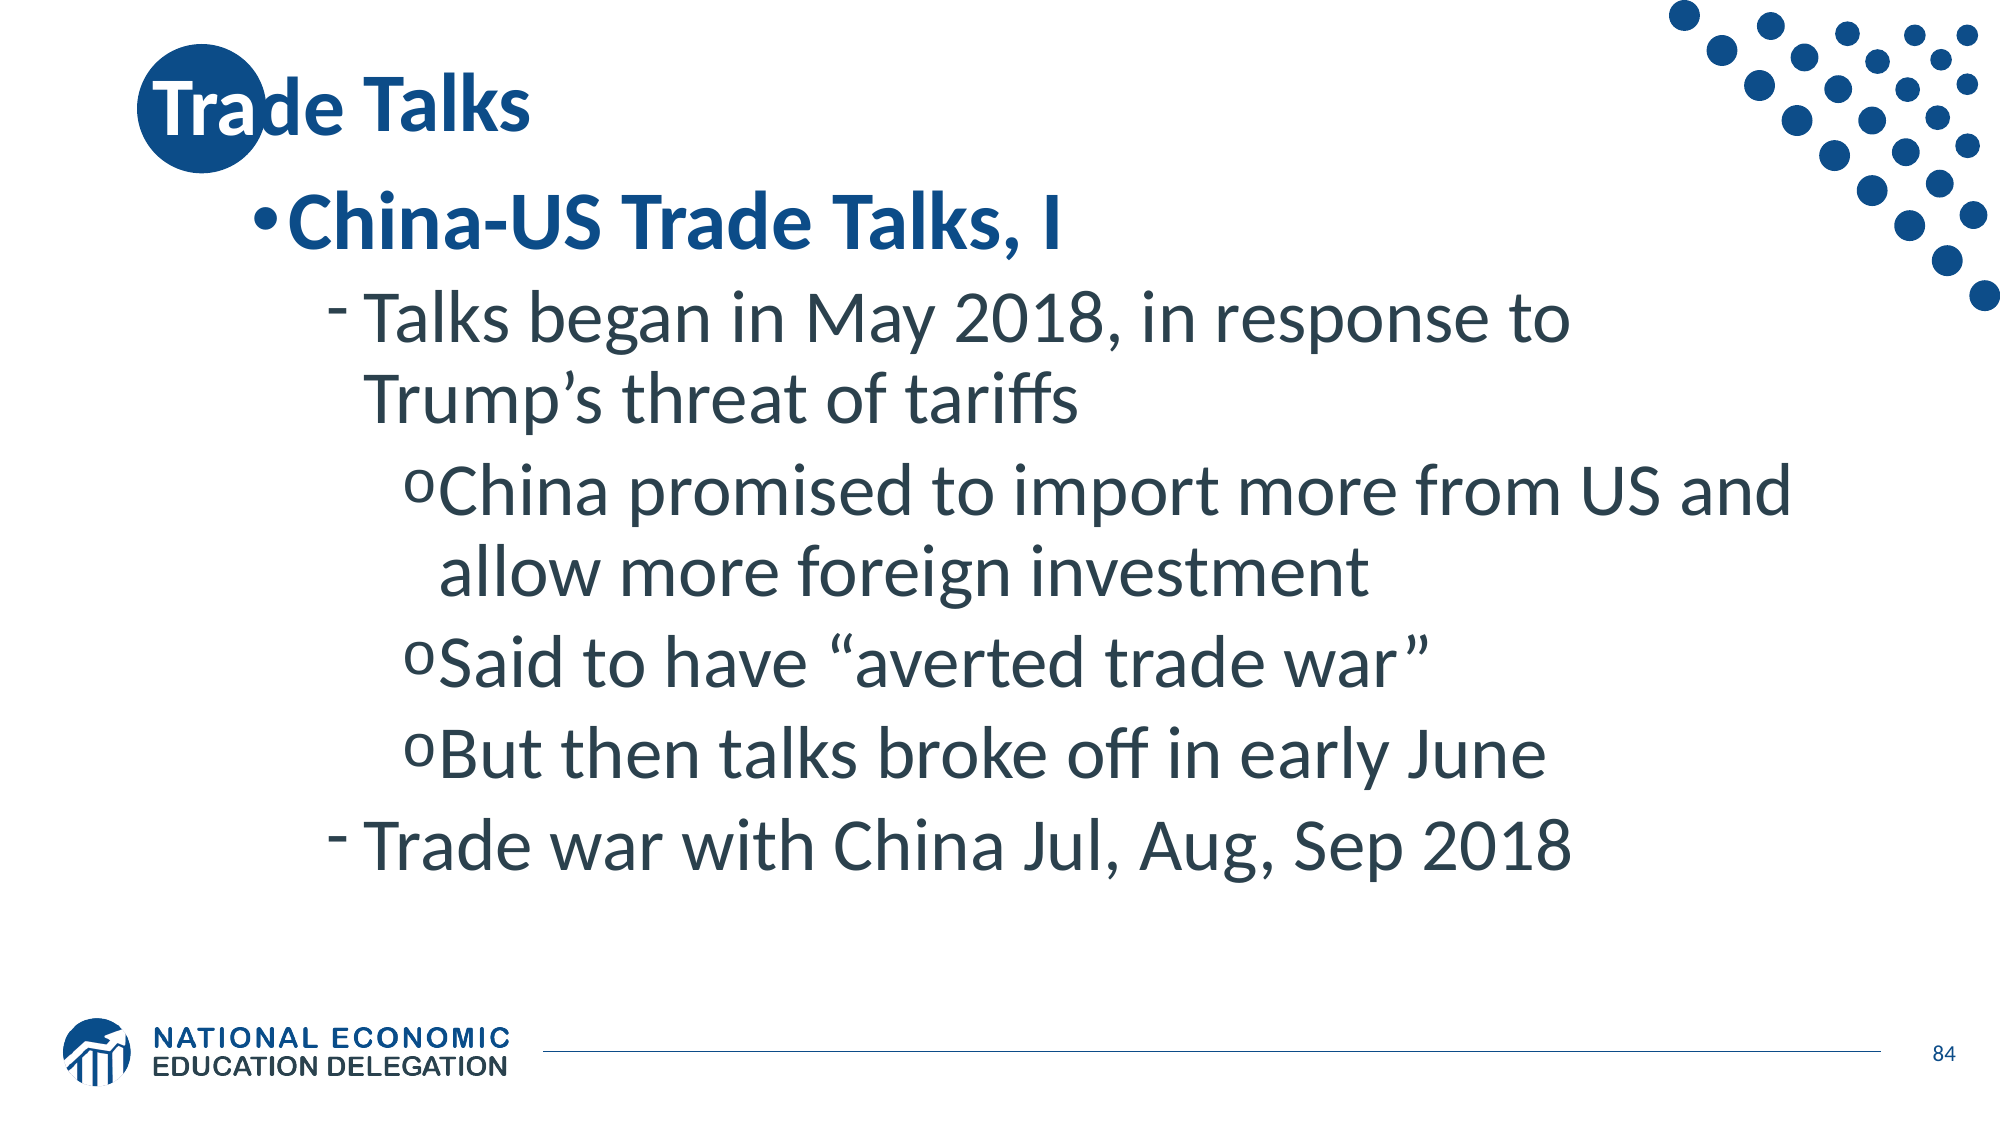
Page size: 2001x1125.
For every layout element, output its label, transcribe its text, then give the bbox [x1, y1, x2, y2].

picture [55, 1013, 520, 1091]
title Trade War [137, 0, 1863, 218]
text_box Talks [348, 40, 910, 156]
slide_number 84 [1521, 1022, 1972, 1082]
text_box China-US Trade Talks, I Talks began in May 2018, in response to Trump’s threat of tariffs China promised to import more from US and allow more foreign investment Said to have “averted trade war” But then talks broke off in early June Trade war with China Jul, Aug, Sep 2018 [236, 145, 1820, 1011]
